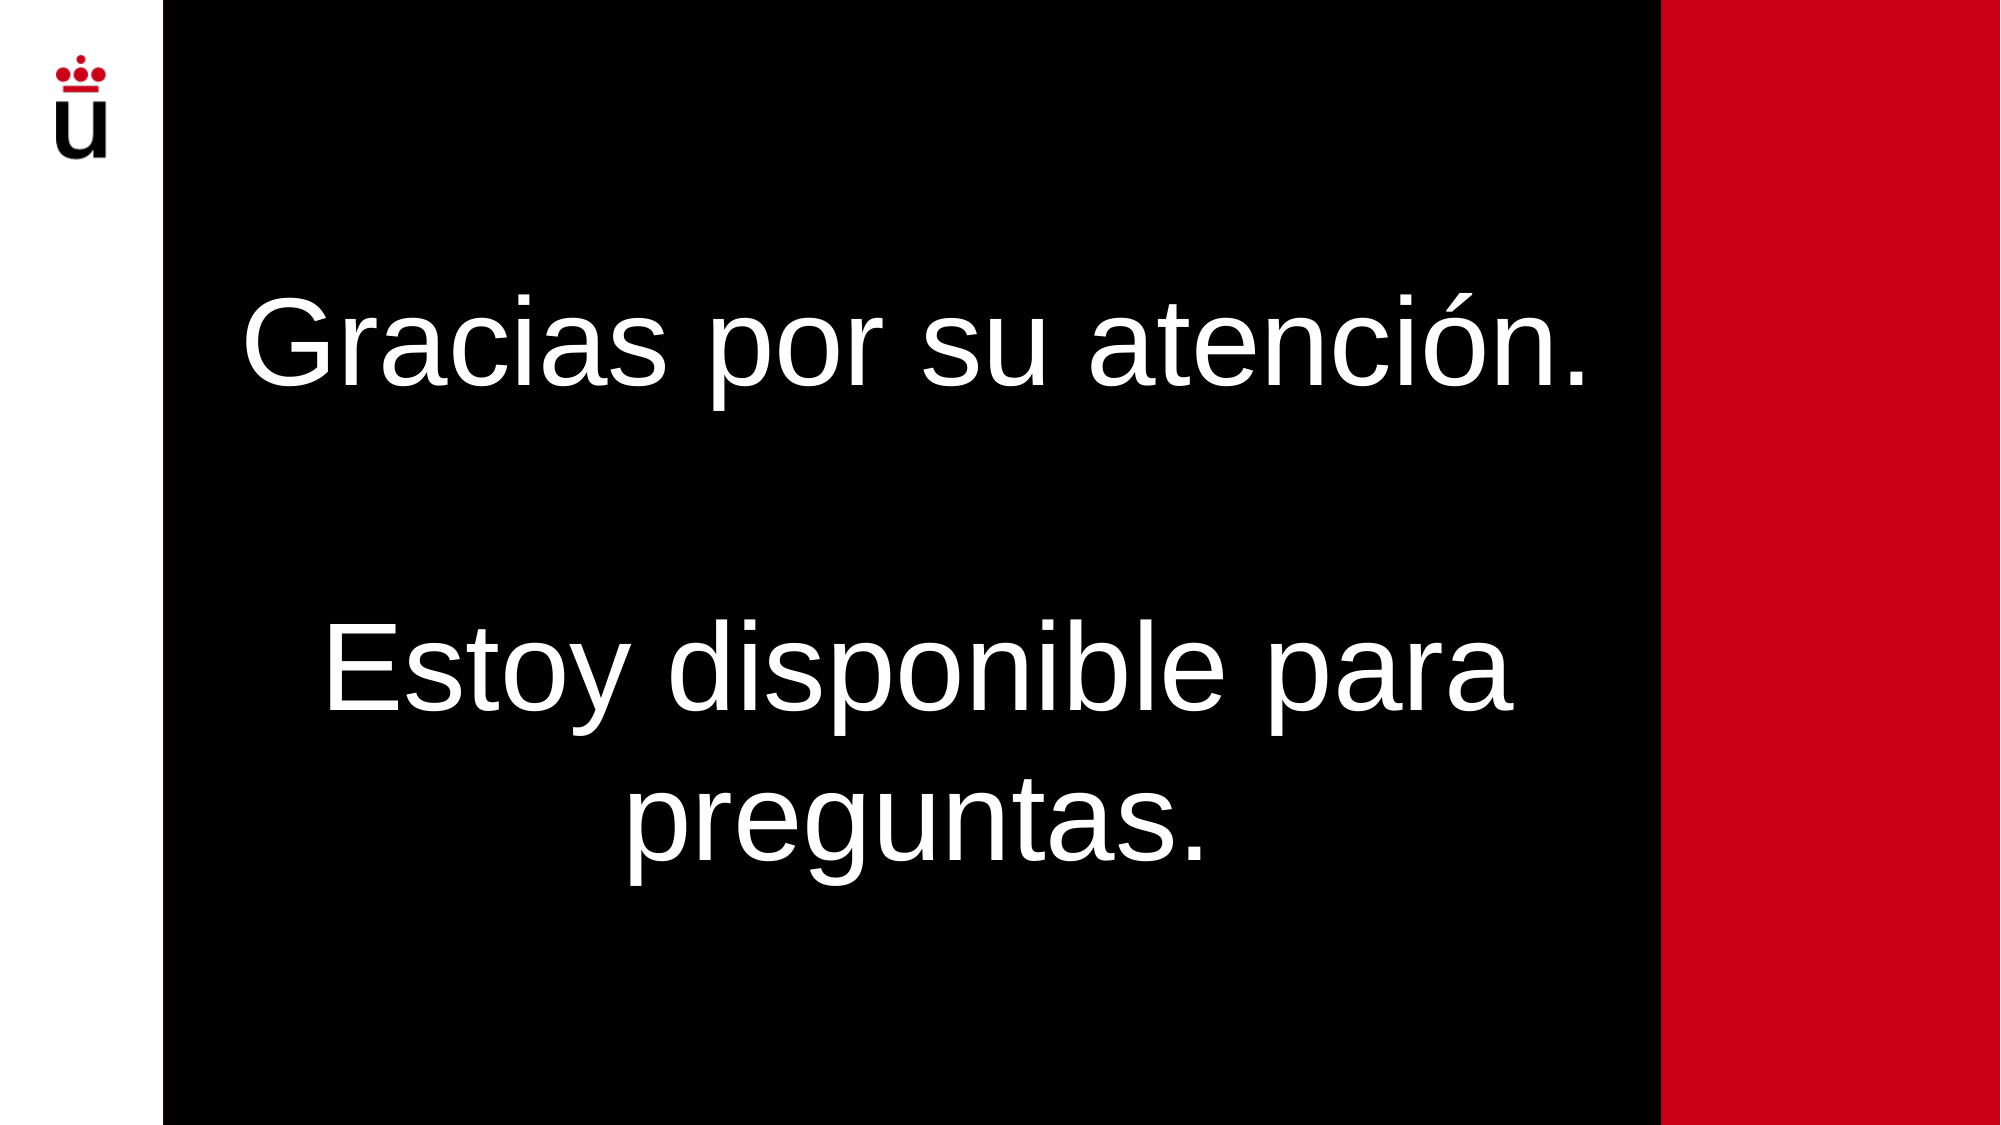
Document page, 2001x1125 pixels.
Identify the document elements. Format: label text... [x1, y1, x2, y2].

picture [55, 55, 111, 165]
list Gracias por su atención. Estoy disponible para preguntas. [192, 260, 1643, 1125]
